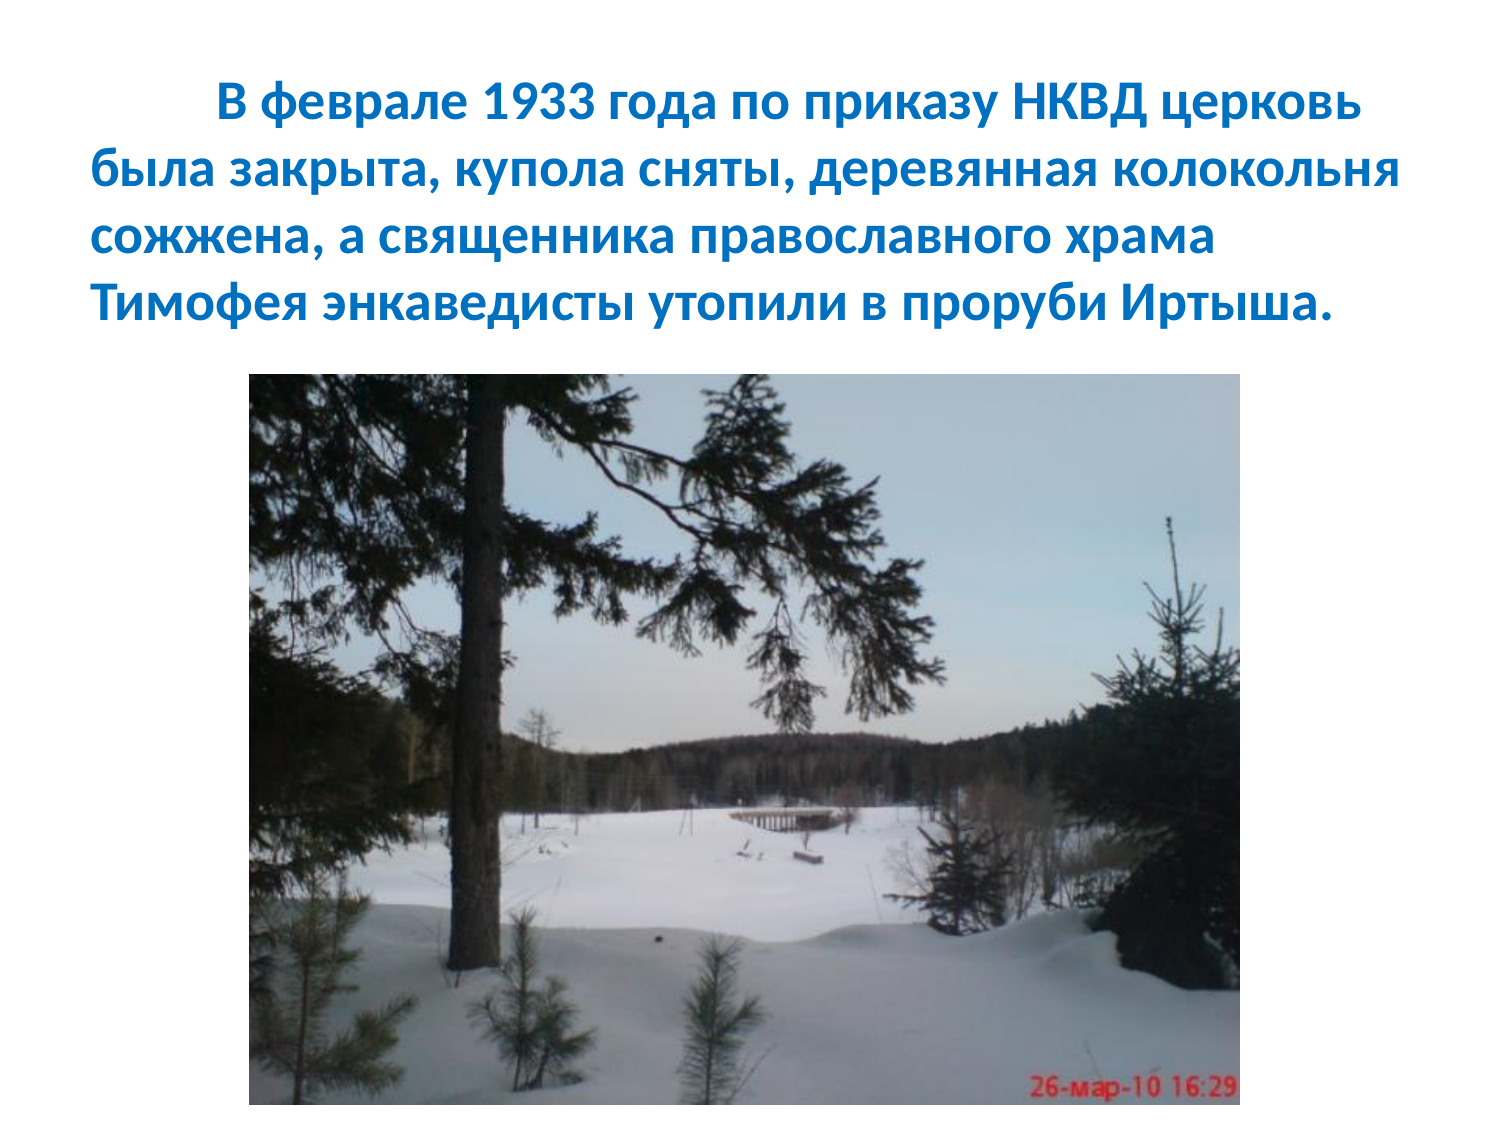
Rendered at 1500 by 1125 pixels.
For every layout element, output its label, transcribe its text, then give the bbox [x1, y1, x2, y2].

title В феврале 1933 года по приказу НКВД церковь была закрыта, купола сняты, деревянная колокольня сожжена, а священника православного храма Тимофея энкаведисты утопили в проруби Иртыша. [75, 45, 1425, 350]
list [249, 374, 1241, 1106]
